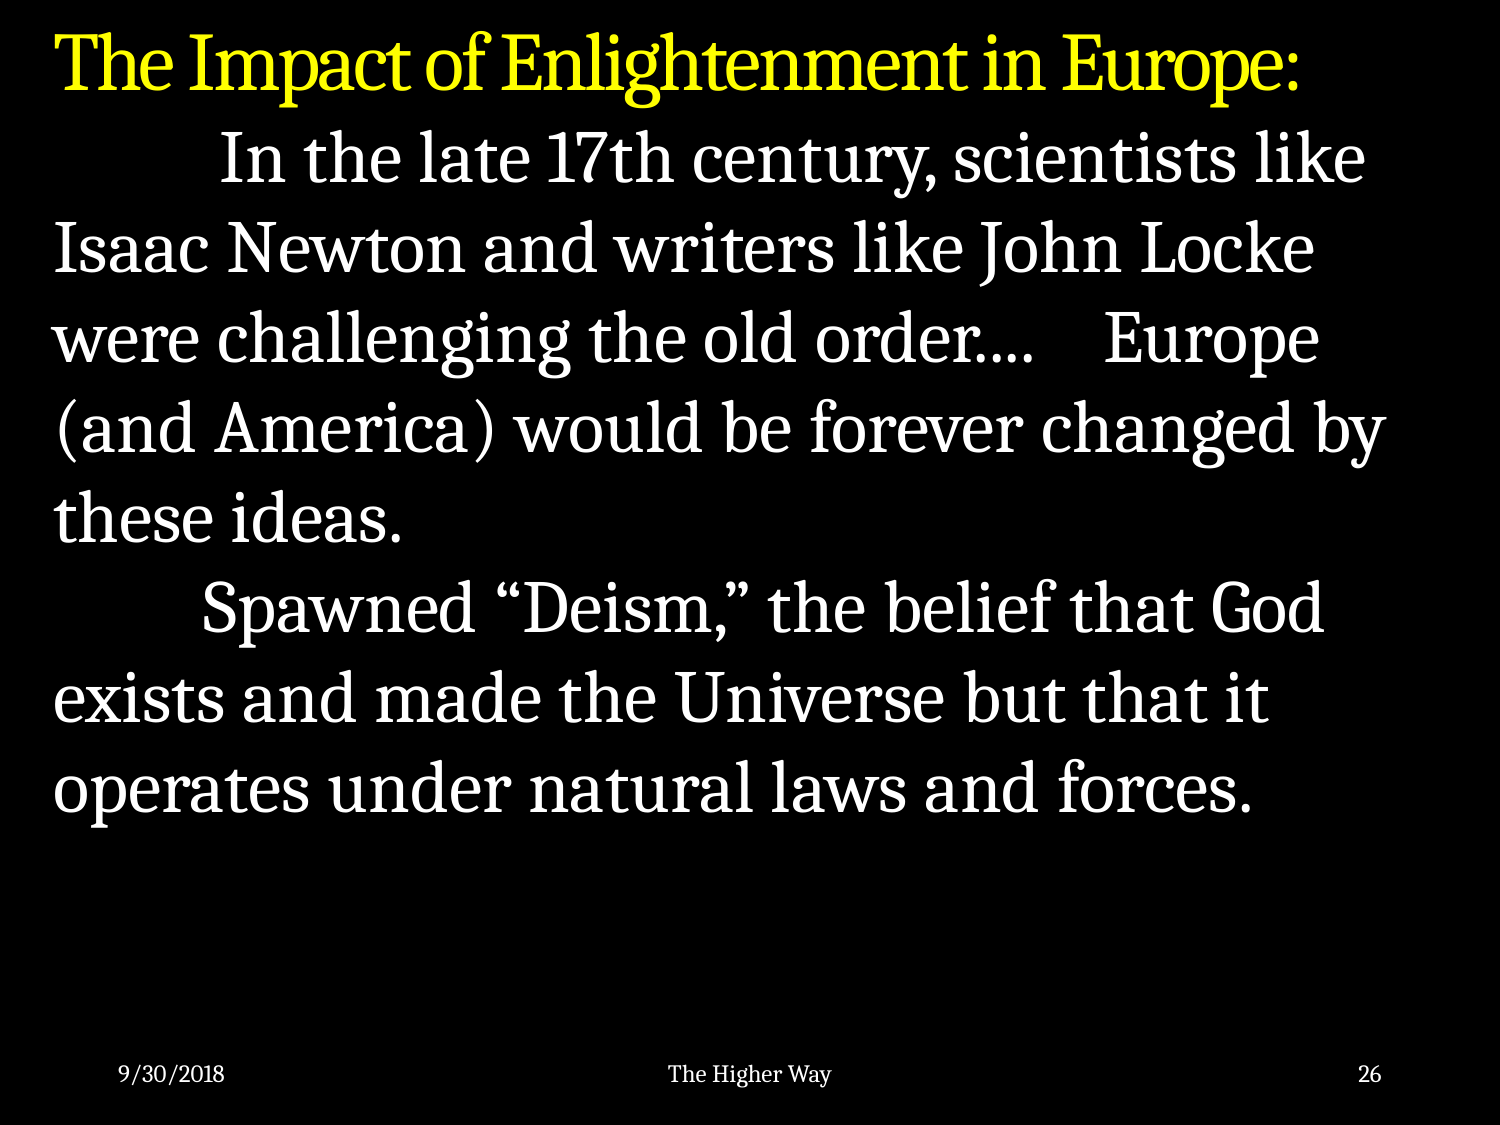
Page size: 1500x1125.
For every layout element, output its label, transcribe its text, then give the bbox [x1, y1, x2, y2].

footer The Higher Way [496, 1042, 1004, 1103]
slide_number 26 [1059, 1042, 1397, 1103]
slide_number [103, 1042, 441, 1103]
text_box The Impact of Enlightenment in Europe: In the late 17th century, scientists like Isaac Newton and writers like John Locke were challenging the old order.... Europe (and America) would be forever changed by these ideas. Spawned “Deism,” the belief that God exists and made the Universe but that it operates under natural laws and forces. [38, 0, 1454, 835]
